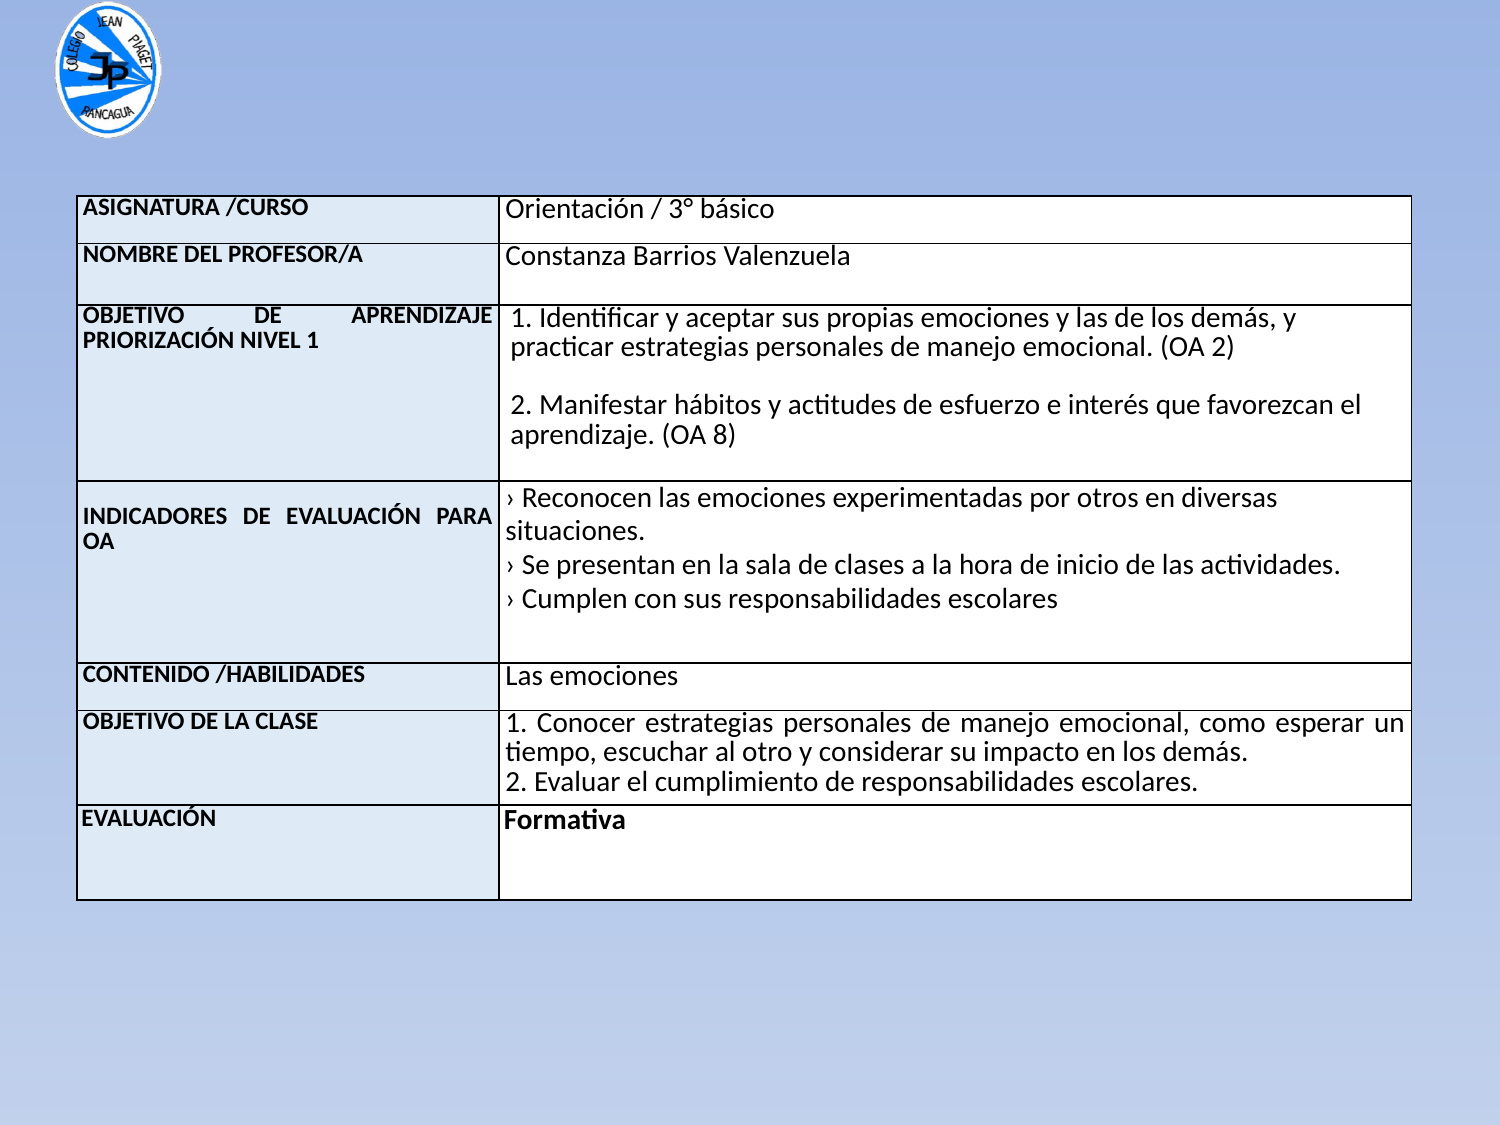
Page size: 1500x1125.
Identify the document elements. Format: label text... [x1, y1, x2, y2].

table_cell OBJETIVO DE LA CLASE [78, 711, 498, 804]
table_header ASIGNATURA /CURSO [78, 197, 498, 243]
picture [29, 0, 192, 140]
table_cell 1. Conocer estrategias personales de manejo emocional, como esperar un tiempo, escuchar al otro y considerar su impacto en los demás. 2. Evaluar el cumplimiento de responsabilidades escolares. [500, 711, 1411, 804]
table_cell Formativa [500, 806, 1411, 899]
table_header Orientación / 3° básico [500, 197, 1411, 243]
table_cell 1. Identificar y aceptar sus propias emociones y las de los demás, y practicar estrategias personales de manejo emocional. (OA 2) 2. Manifestar hábitos y actitudes de esfuerzo e interés que favorezcan el aprendizaje. (OA 8) [500, 306, 1411, 480]
table_cell Las emociones [500, 664, 1411, 710]
table_cell EVALUACIÓN [78, 806, 498, 899]
table_cell › Reconocen las emociones experimentadas por otros en diversas situaciones. › Se presentan en la sala de clases a la hora de inicio de las actividades. › Cumplen con sus responsabilidades escolares [500, 482, 1411, 662]
table_cell OBJETIVO DE APRENDIZAJE PRIORIZACIÓN NIVEL 1 [78, 306, 498, 480]
table_cell CONTENIDO /HABILIDADES [78, 664, 498, 710]
table_cell Constanza Barrios Valenzuela [500, 244, 1411, 304]
table_cell INDICADORES DE EVALUACIÓN PARA OA [78, 482, 498, 662]
table_cell NOMBRE DEL PROFESOR/A [78, 244, 498, 304]
